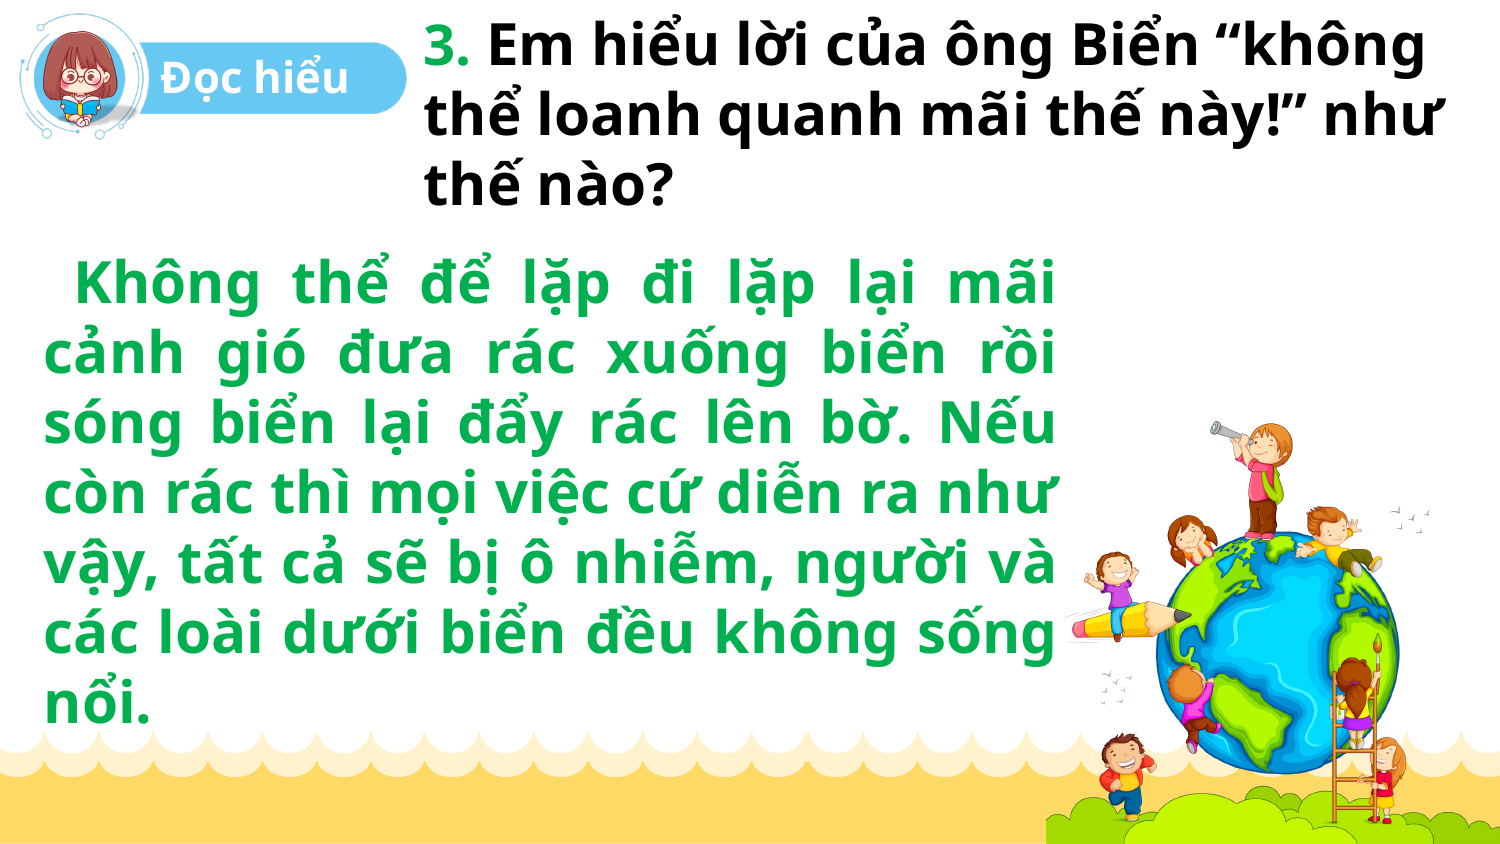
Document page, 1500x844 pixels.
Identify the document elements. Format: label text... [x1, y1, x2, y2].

text_box Không thể để lặp đi lặp lại mãi cảnh gió đưa rác xuống biển rồi sóng biển lại đẩy rác lên bờ. Nếu còn rác thì mọi việc cứ diễn ra như vậy, tất cả sẽ bị ô nhiễm, người và các loài dưới biển đều không sống nổi. [29, 237, 1073, 743]
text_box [0, 0, 413, 146]
text_box 3. Em hiểu lời của ông Biển “không thể loanh quanh mãi thế này!” như thế nào? [412, 1, 1500, 223]
picture [1046, 421, 1500, 844]
